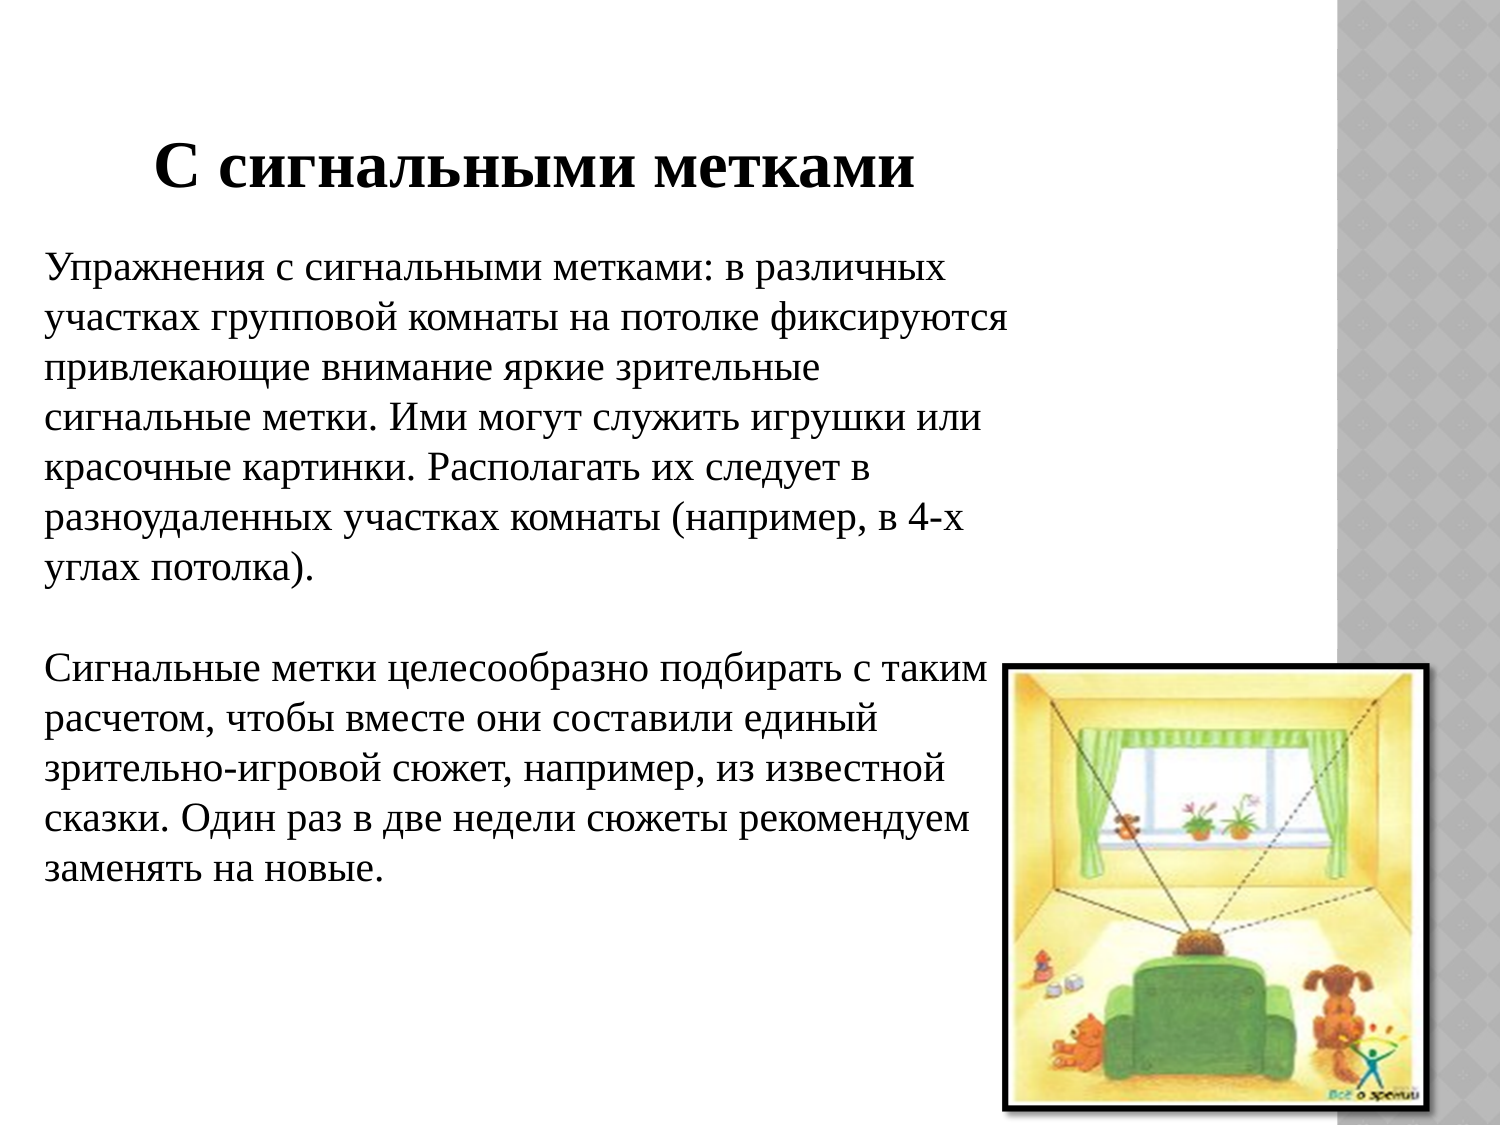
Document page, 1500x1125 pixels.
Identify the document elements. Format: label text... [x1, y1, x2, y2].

text_box С сигнальными метками [139, 113, 932, 209]
text_box Упражнения с сигнальными метками: в различных участках групповой комнаты на потолке фиксируются привлекающие внимание яркие зрительные сигнальные метки. Ими могут служить игрушки или красочные картинки. Располагать их следует в разноудаленных участках комнаты (например, в 4-х углах потолка). Сигнальные метки целесообразно подбирать с таким расчетом, чтобы вместе они составили единый зрительно-игровой сюжет, например, из известной сказки. Один раз в две недели сюжеты рекомендуем заменять на новые. [29, 231, 1034, 897]
picture [997, 658, 1444, 1125]
